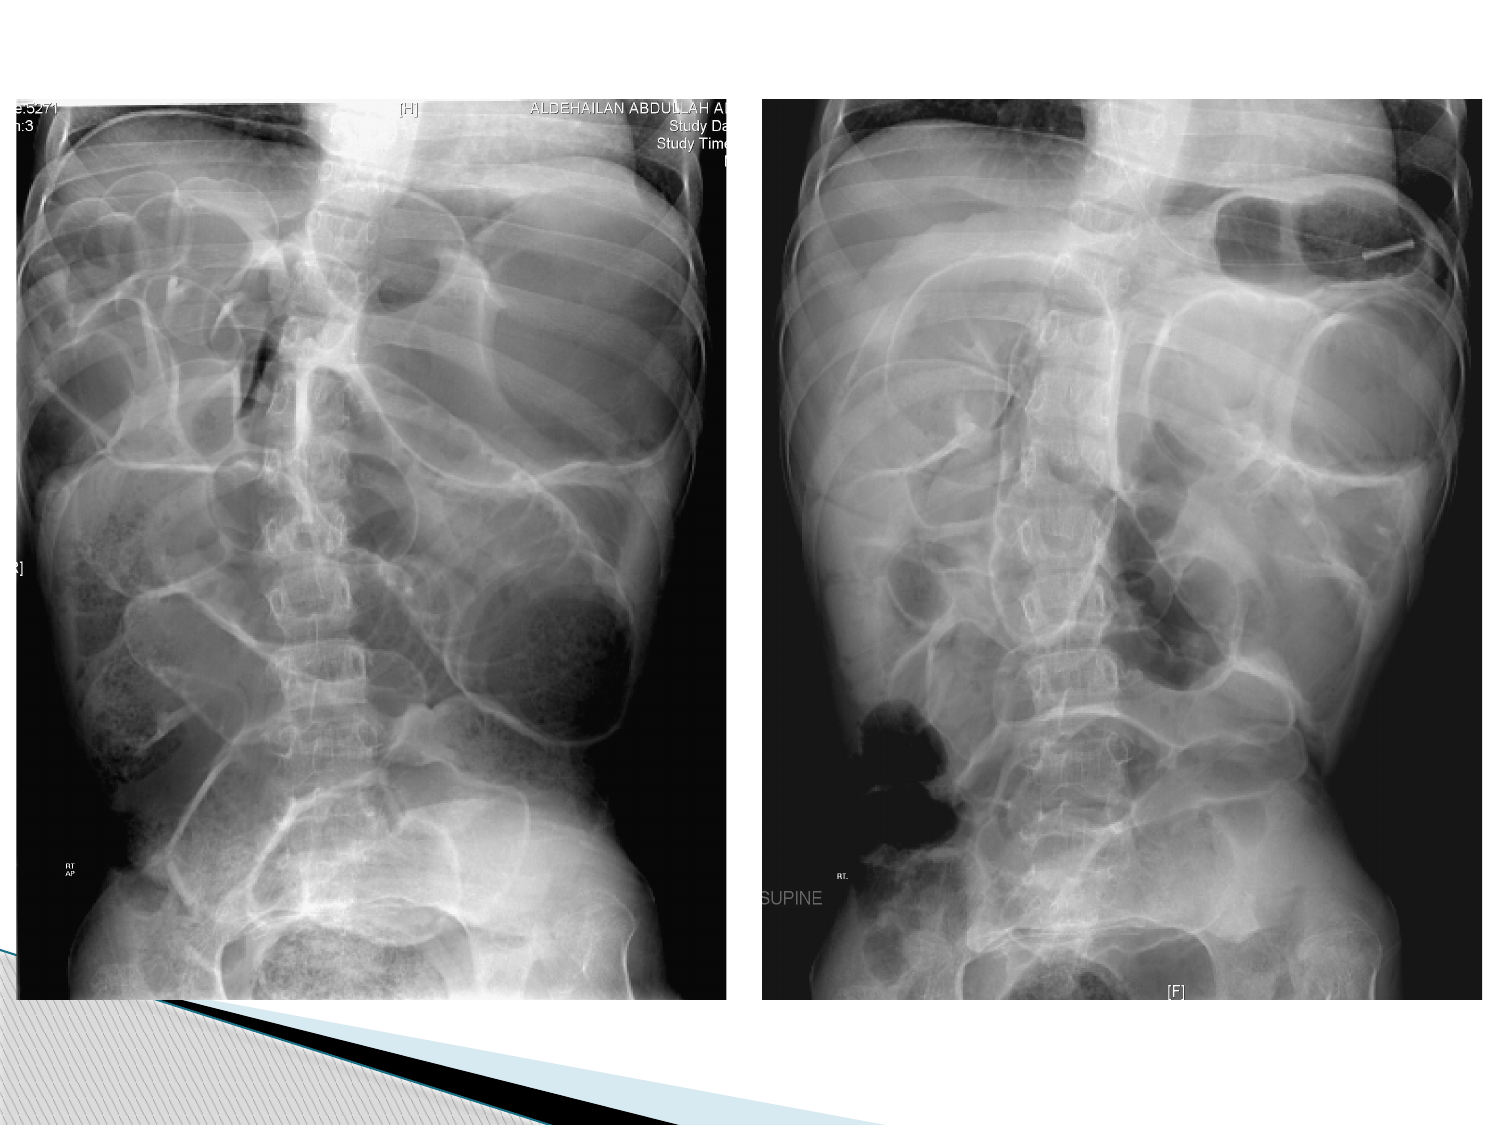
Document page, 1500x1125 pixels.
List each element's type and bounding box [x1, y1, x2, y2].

picture [761, 99, 1483, 1001]
picture [16, 99, 727, 1001]
